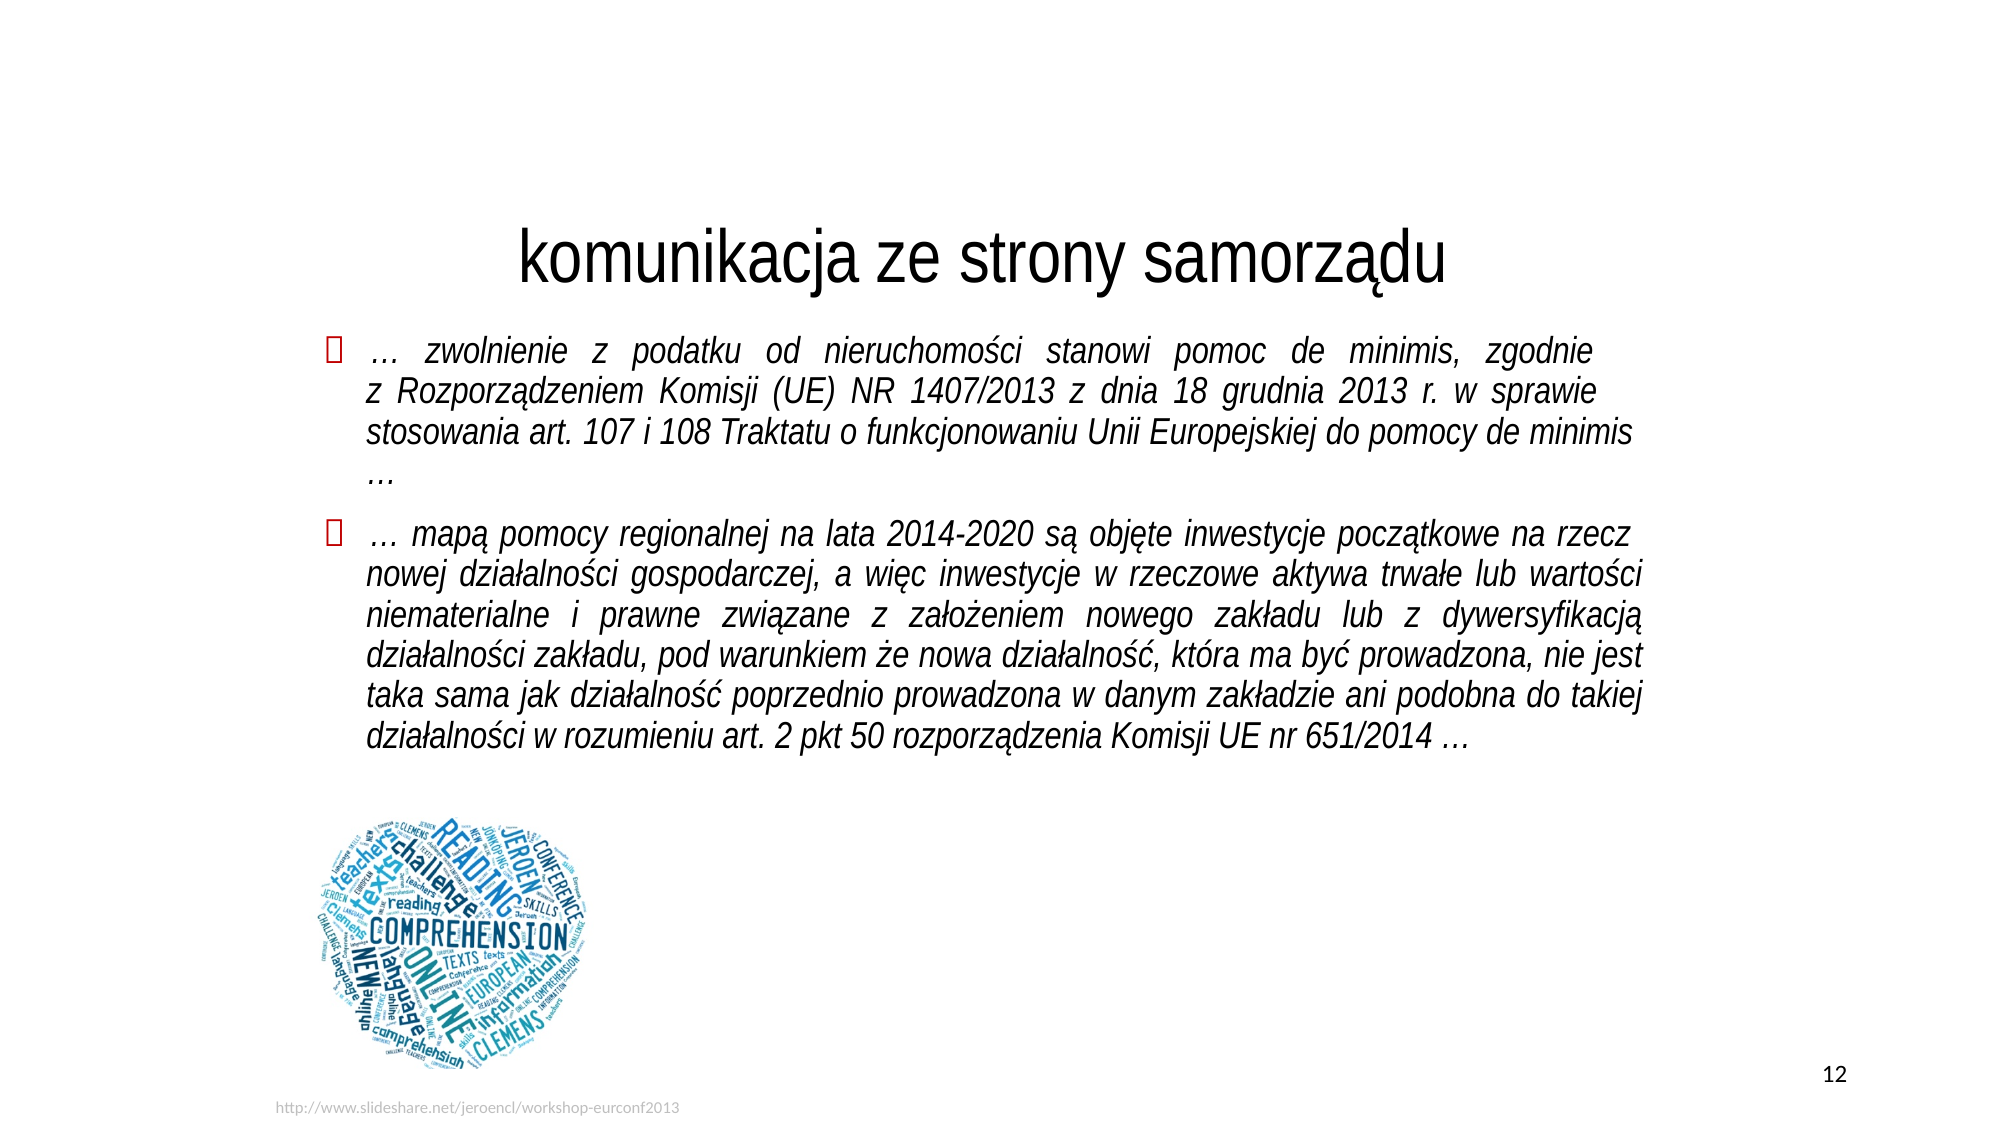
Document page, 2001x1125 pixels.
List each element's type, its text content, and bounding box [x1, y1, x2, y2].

text_box http://www.slideshare.net/jeroencl/workshop-eurconf2013 [260, 1089, 696, 1125]
text_box  … zwolnienie z podatku od nieruchomości stanowi pomoc de minimis, zgodnie z Rozporządzeniem Komisji (UE) NR 1407/2013 z dnia 18 grudnia 2013 r. w sprawie stosowania art. 107 i 108 Traktatu o funkcjonowaniu Unii Europejskiej do pomocy de minimis …  … mapą pomocy regionalnej na lata 2014-2020 są objęte inwestycje początkowe na rzecz nowej działalności gospodarczej, a więc inwestycje w rzeczowe aktywa trwałe lub wartości niematerialne i prawne związane z założeniem nowego zakładu lub z dywersyfikacją działalności zakładu, pod warunkiem że nowa działalność, która ma być prowadzona, nie jest taka sama jak działalność poprzednio prowadzona w danym zakładzie ani podobna do takiej działalności w rozumieniu art. 2 pkt 50 rozporządzenia Komisji UE nr 651/2014 … [308, 323, 1659, 800]
slide_number 12 [1412, 1042, 1863, 1103]
picture [308, 817, 599, 1069]
text_box komunikacja ze strony samorządu [308, 205, 1659, 307]
